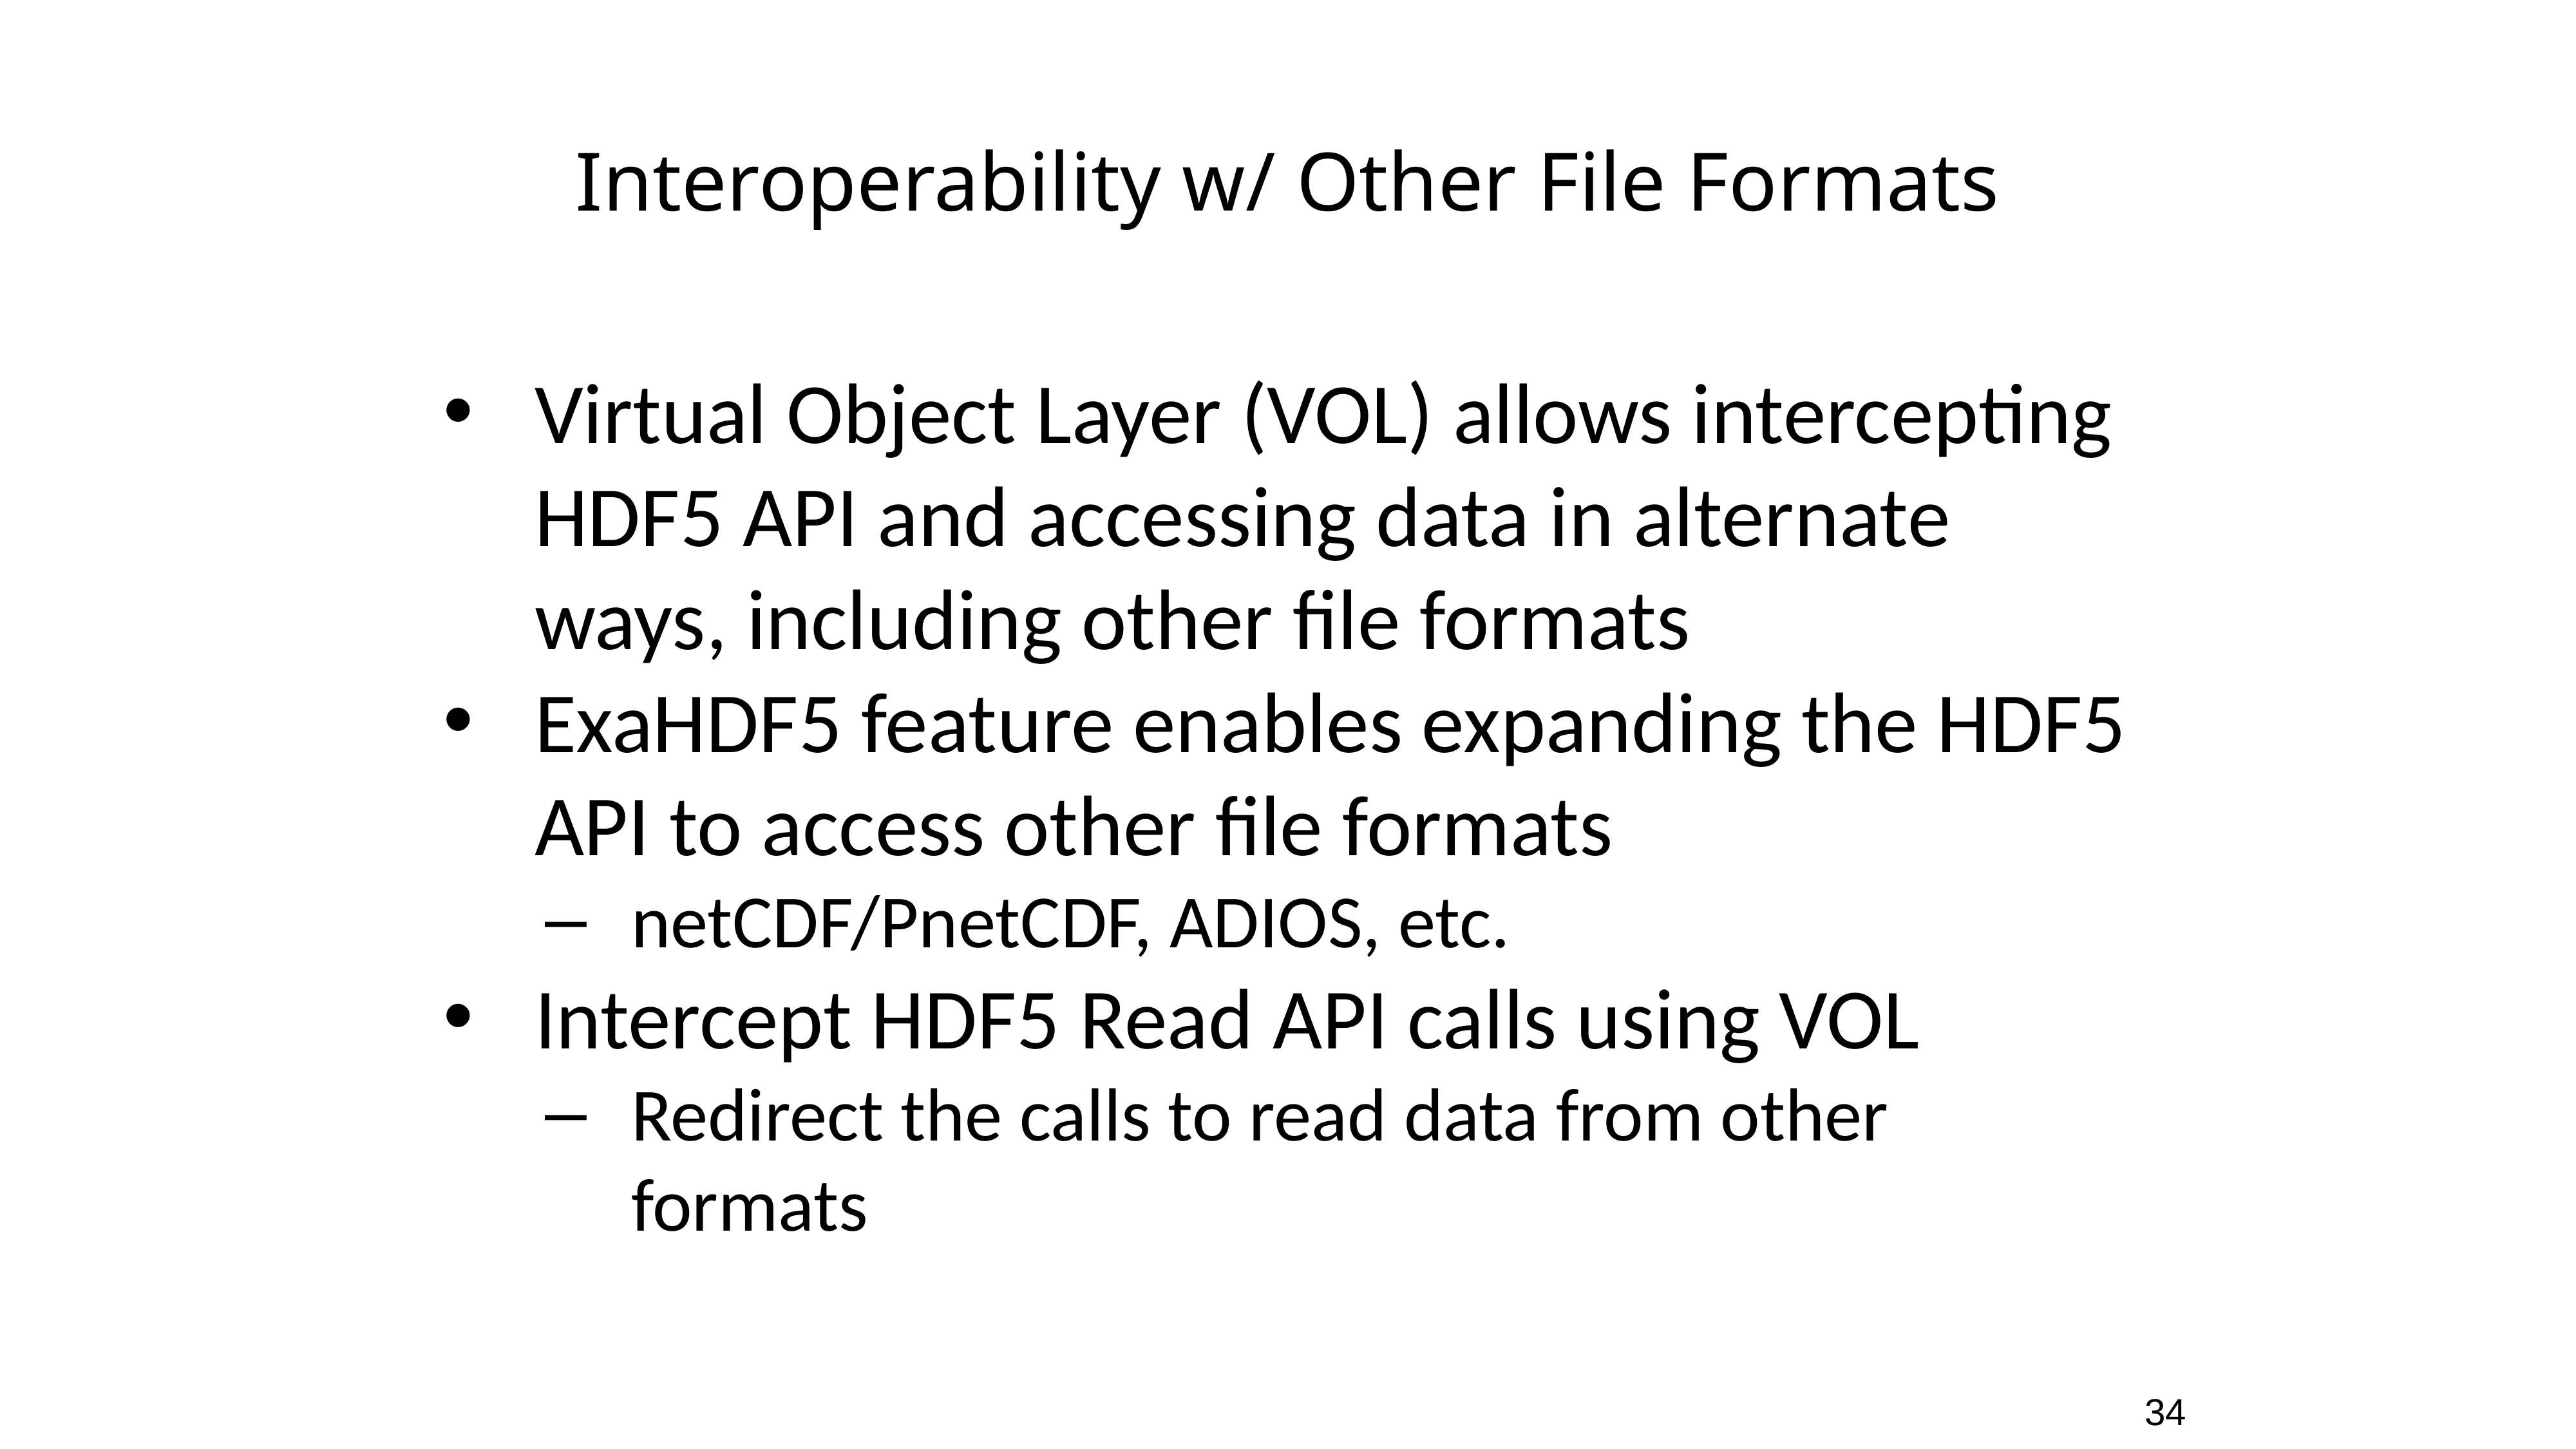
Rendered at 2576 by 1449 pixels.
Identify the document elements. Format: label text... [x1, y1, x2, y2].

title Interoperability w/ Other File Formats [419, 58, 2157, 300]
list Virtual Object Layer (VOL) allows intercepting HDF5 API and accessing data in alternate ways, including other file formats ExaHDF5 feature enables expanding the HDF5 API to access other file formats netCDF/PnetCDF, ADIOS, etc. Intercept HDF5 Read API calls using VOL Redirect the calls to read data from other formats [419, 337, 2157, 1294]
slide_number 34 [2125, 1372, 2576, 1449]
